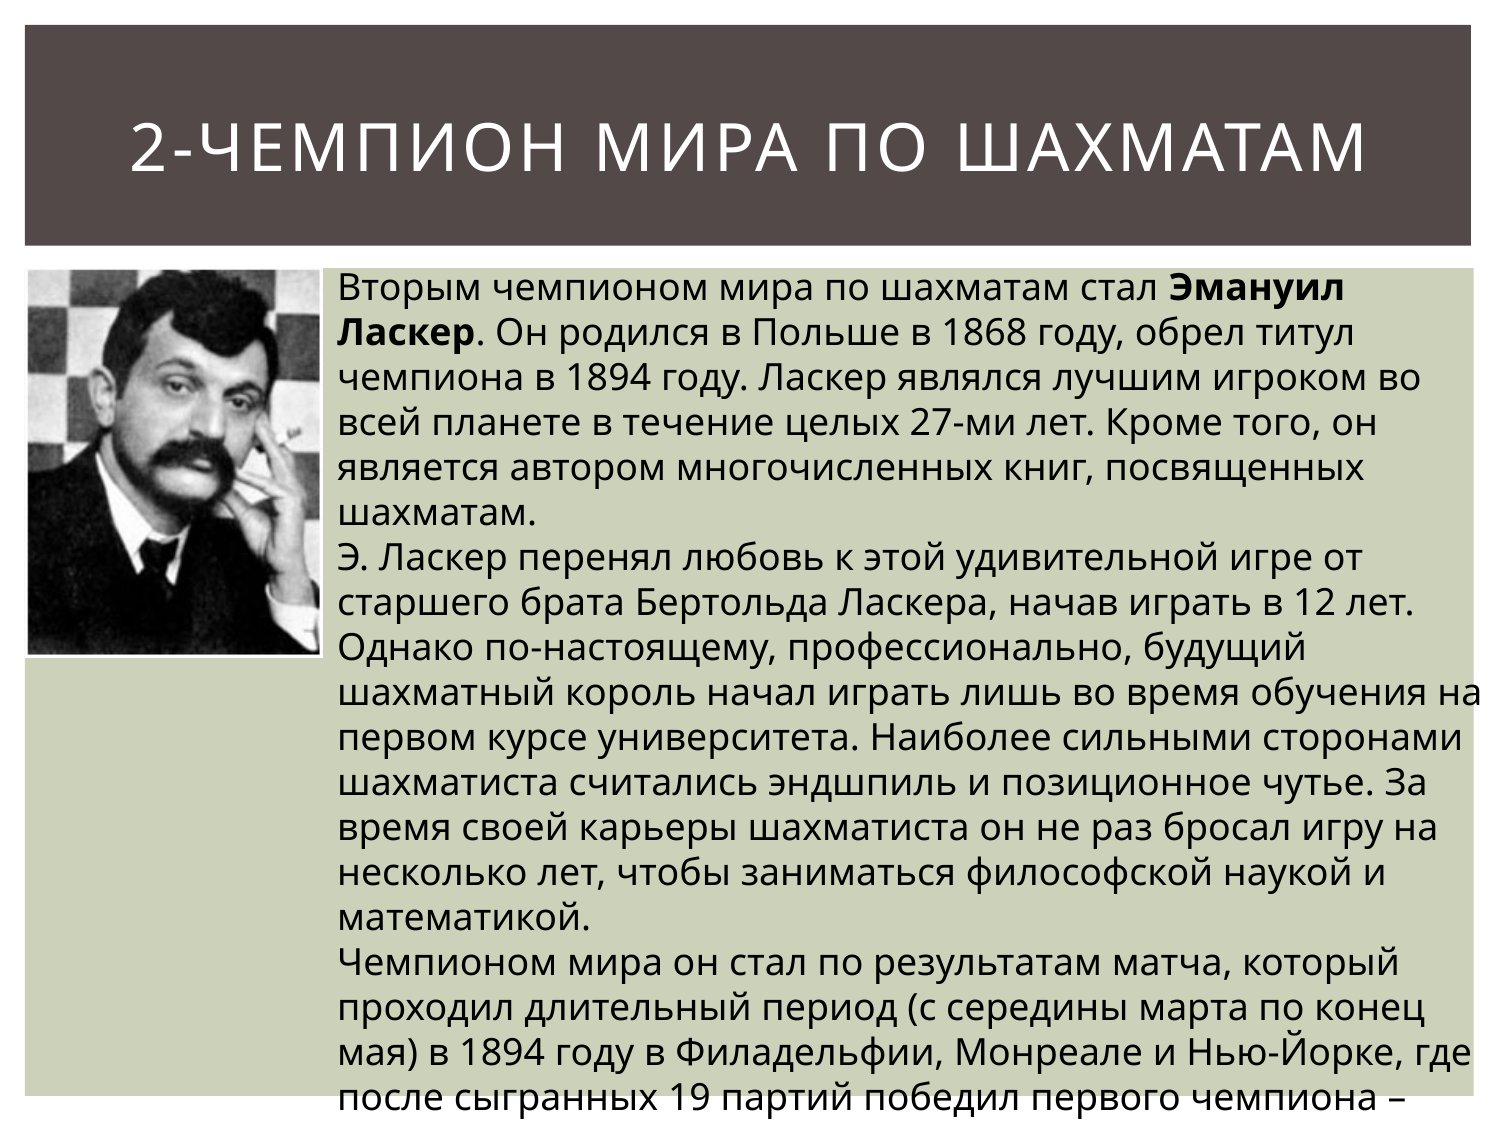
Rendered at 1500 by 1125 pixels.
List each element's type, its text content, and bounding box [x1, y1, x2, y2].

title 2-чемпион мира по шахматам [62, 58, 1438, 232]
text_box Вторым чемпионом мира по шахматам стал Эмануил Ласкер. Он родился в Польше в 1868 году, обрел титул чемпиона в 1894 году. Ласкер являлся лучшим игроком во всей планете в течение целых 27-ми лет. Кроме того, он является автором многочисленных книг, посвященных шахматам. Э. Ласкер перенял любовь к этой удивительной игре от старшего брата Бертольда Ласкера, начав играть в 12 лет. Однако по-настоящему, профессионально, будущий шахматный король начал играть лишь во время обучения на первом курсе университета. Наиболее сильными сторонами шахматиста считались эндшпиль и позиционное чутье. За время своей карьеры шахматиста он не раз бросал игру на несколько лет, чтобы заниматься философской наукой и математикой. Чемпионом мира он стал по результатам матча, который проходил длительный период (с середины марта по конец мая) в 1894 году в Филадельфии, Монреале и Нью-Йорке, где после сыгранных 19 партий победил первого чемпиона – Стейница Эммануэль Ласкер оставался чемпионом мира по шахматам дольше всех в истории: 26 лет и 337 дней, с 1894 по 1921 годы.. [322, 255, 1500, 1125]
picture [25, 266, 323, 659]
